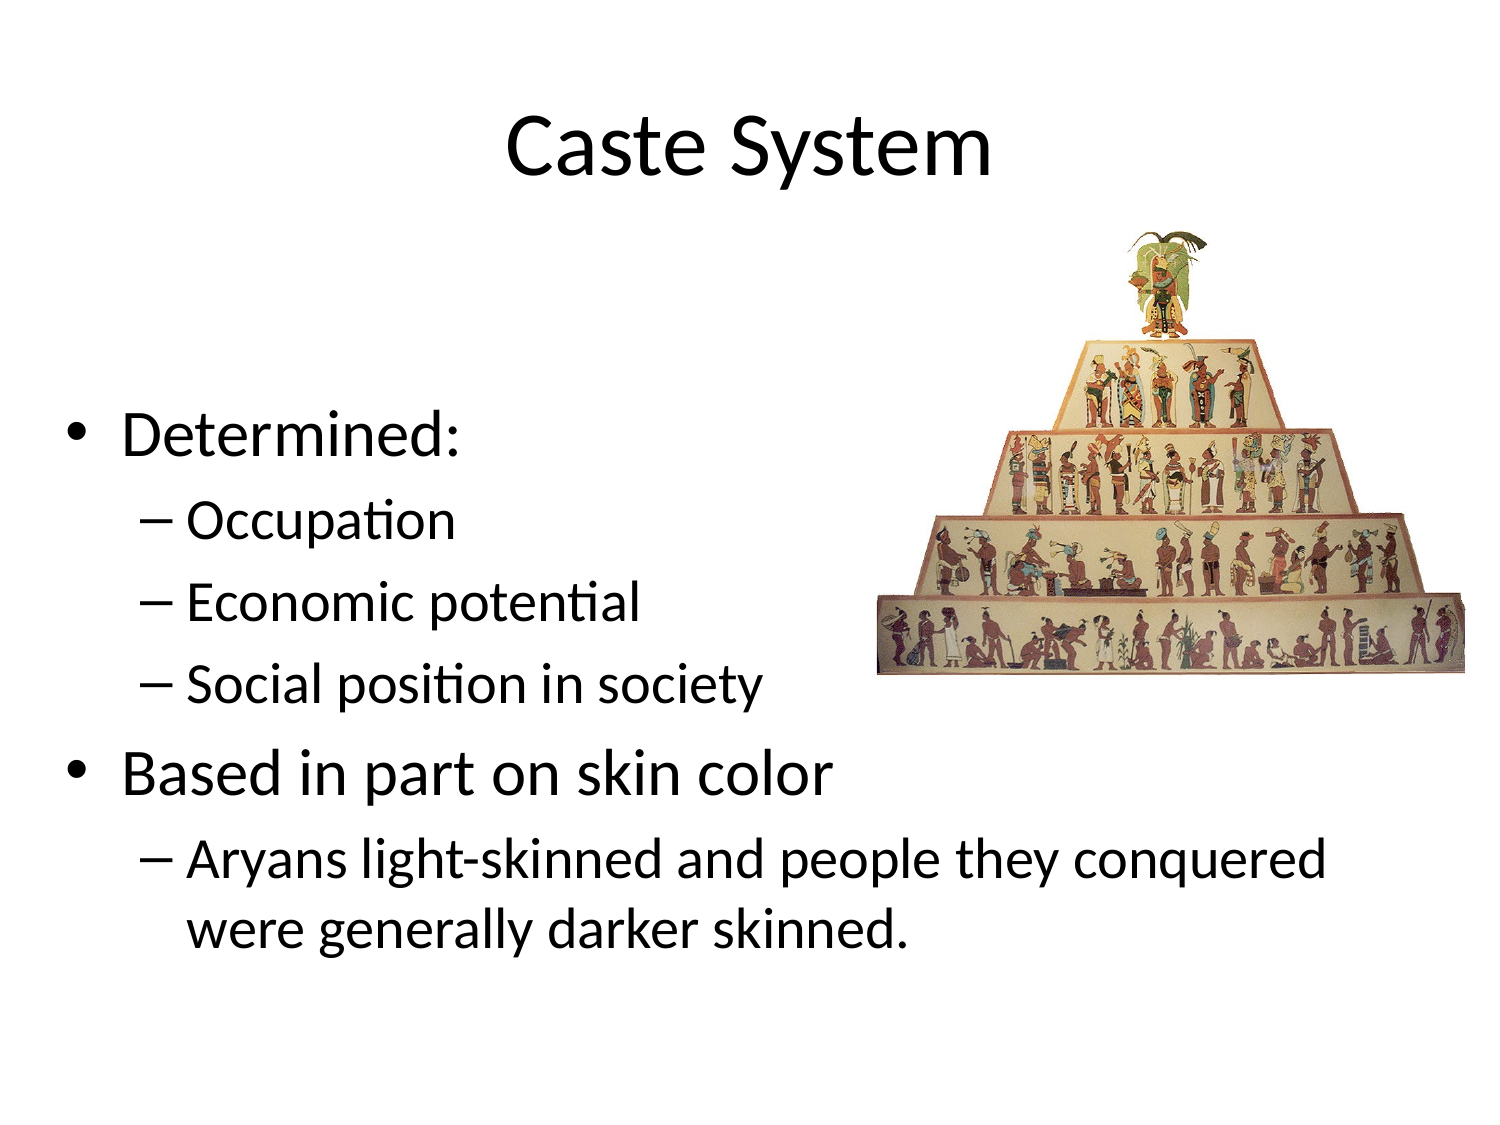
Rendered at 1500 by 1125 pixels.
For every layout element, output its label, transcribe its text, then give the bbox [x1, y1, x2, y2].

list Determined: Occupation Economic potential Social position in society Based in part on skin color Aryans light-skinned and people they conquered were generally darker skinned. [50, 382, 1400, 1125]
title Caste System [75, 45, 1425, 233]
picture [849, 209, 1484, 688]
